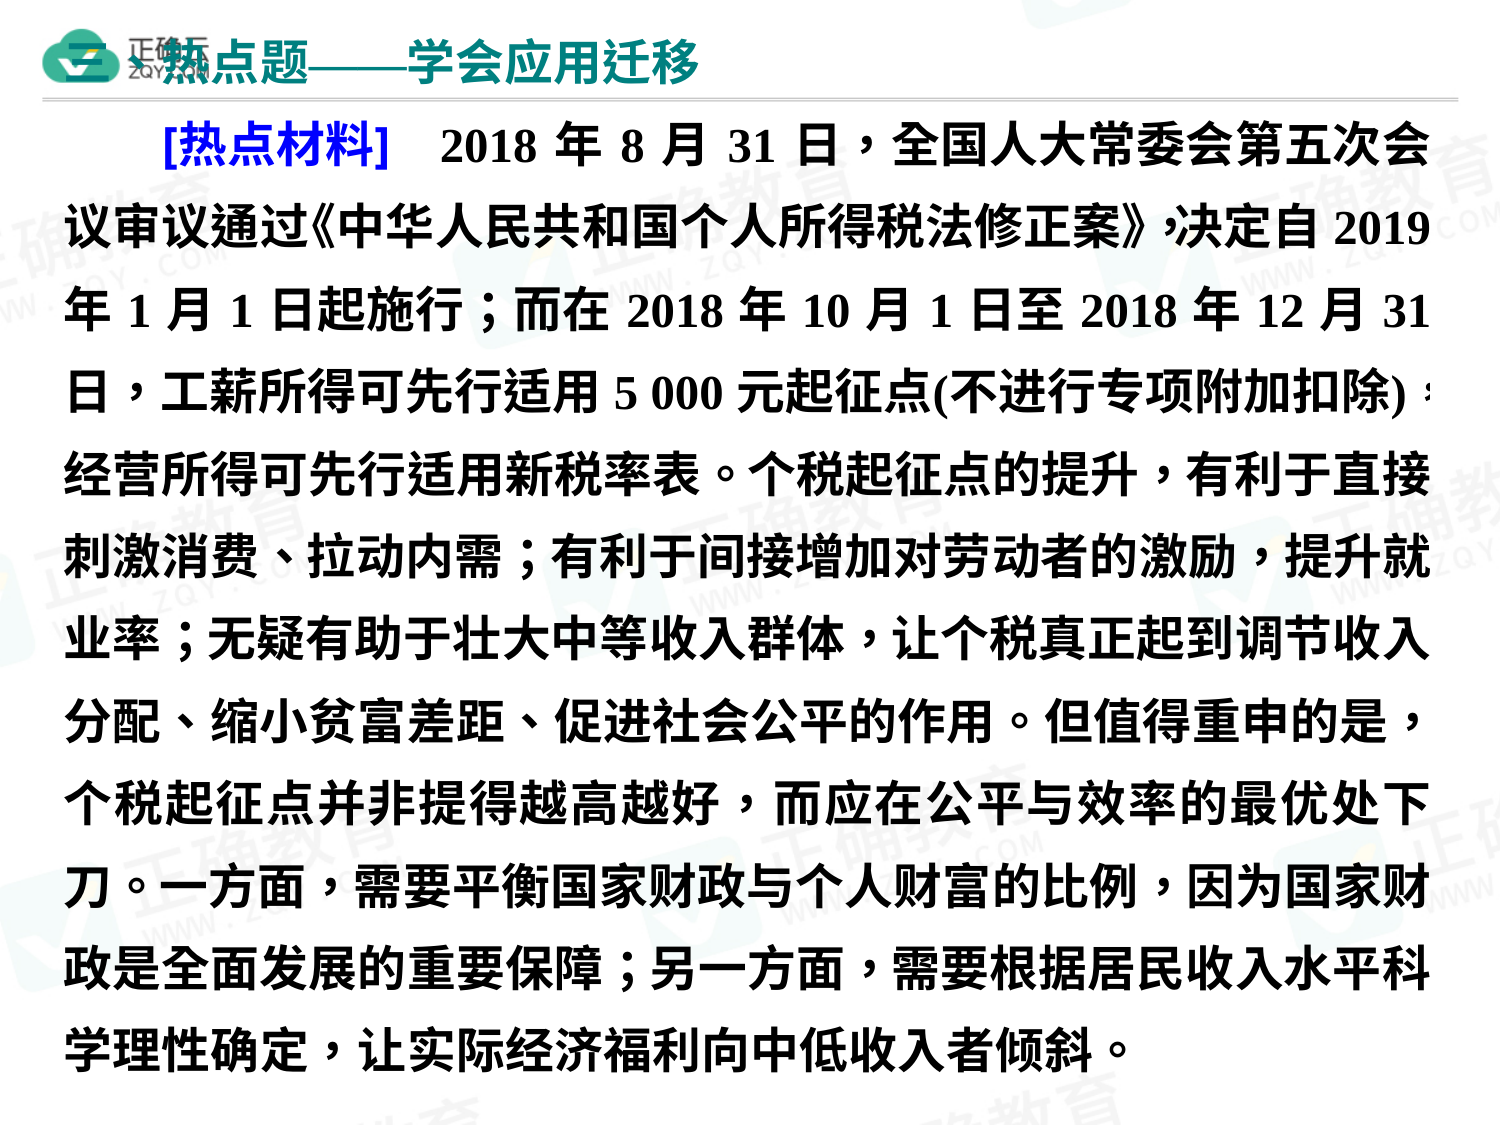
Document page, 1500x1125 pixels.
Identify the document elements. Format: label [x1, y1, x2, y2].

picture [0, 0, 1500, 1125]
text_box [63, 30, 1430, 1102]
